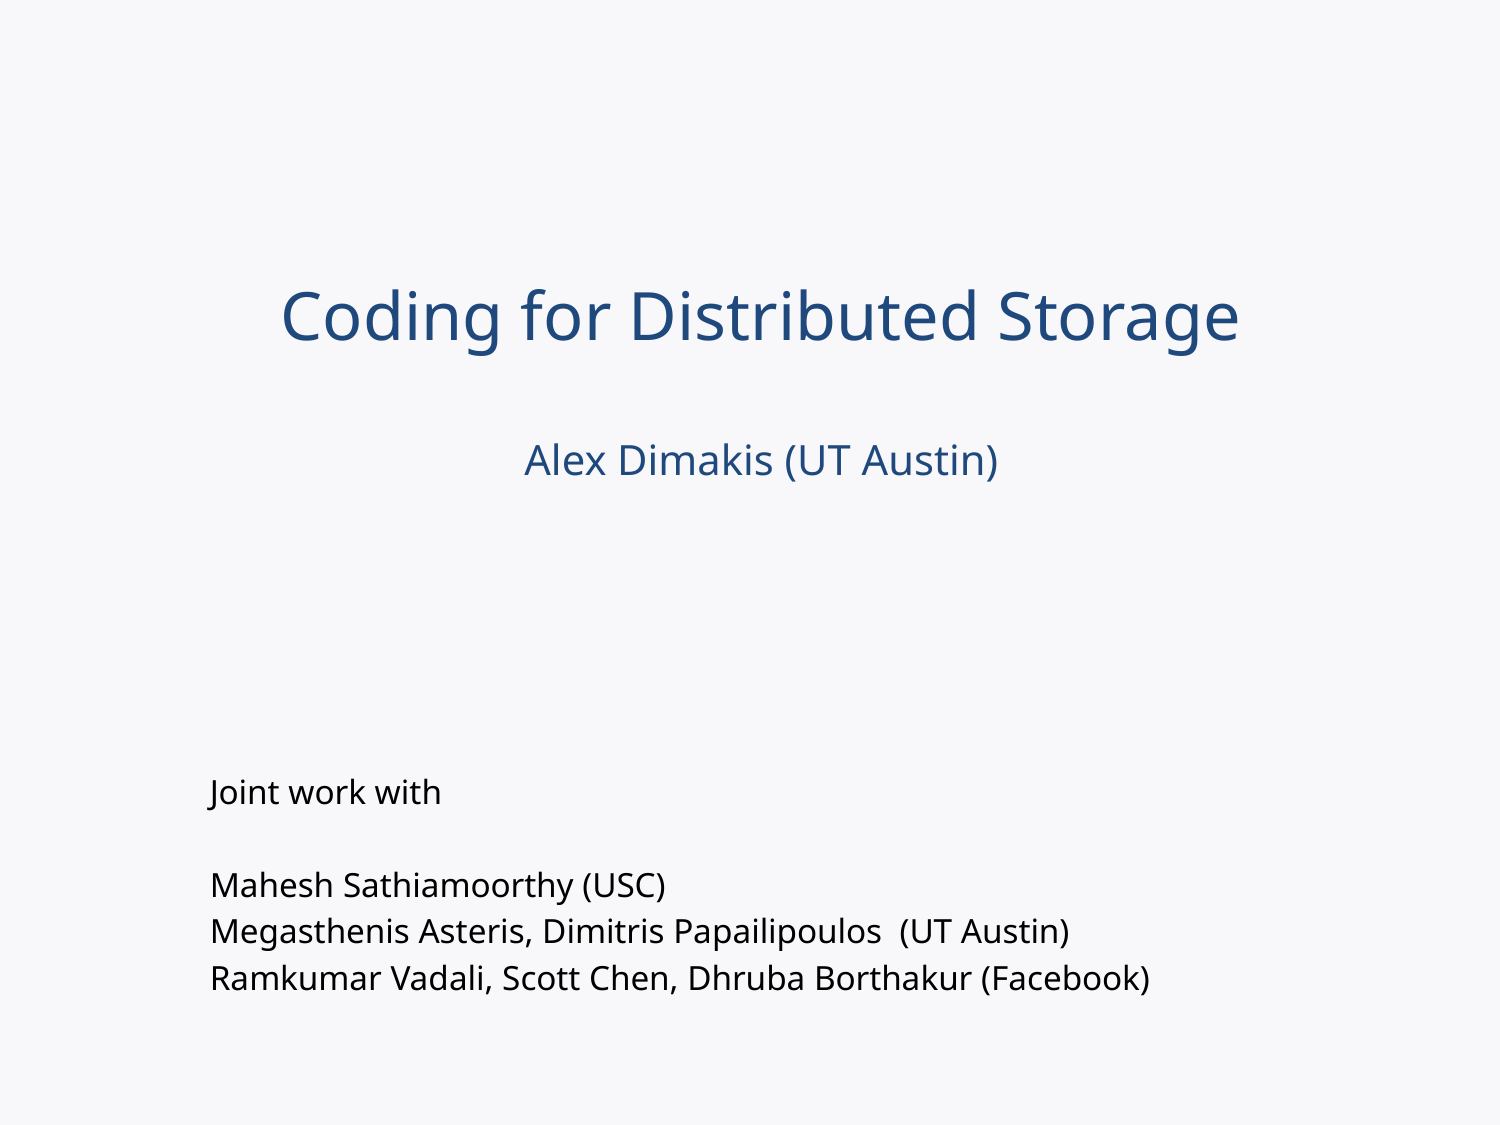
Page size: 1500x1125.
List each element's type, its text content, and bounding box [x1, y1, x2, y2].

title Coding for Distributed Storage Alex Dimakis (UT Austin) [123, 243, 1399, 485]
subtitle Joint work with Mahesh Sathiamoorthy (USC) Megasthenis Asteris, Dimitris Papailipoulos (UT Austin) Ramkumar Vadali, Scott Chen, Dhruba Borthakur (Facebook) [194, 763, 1459, 1051]
